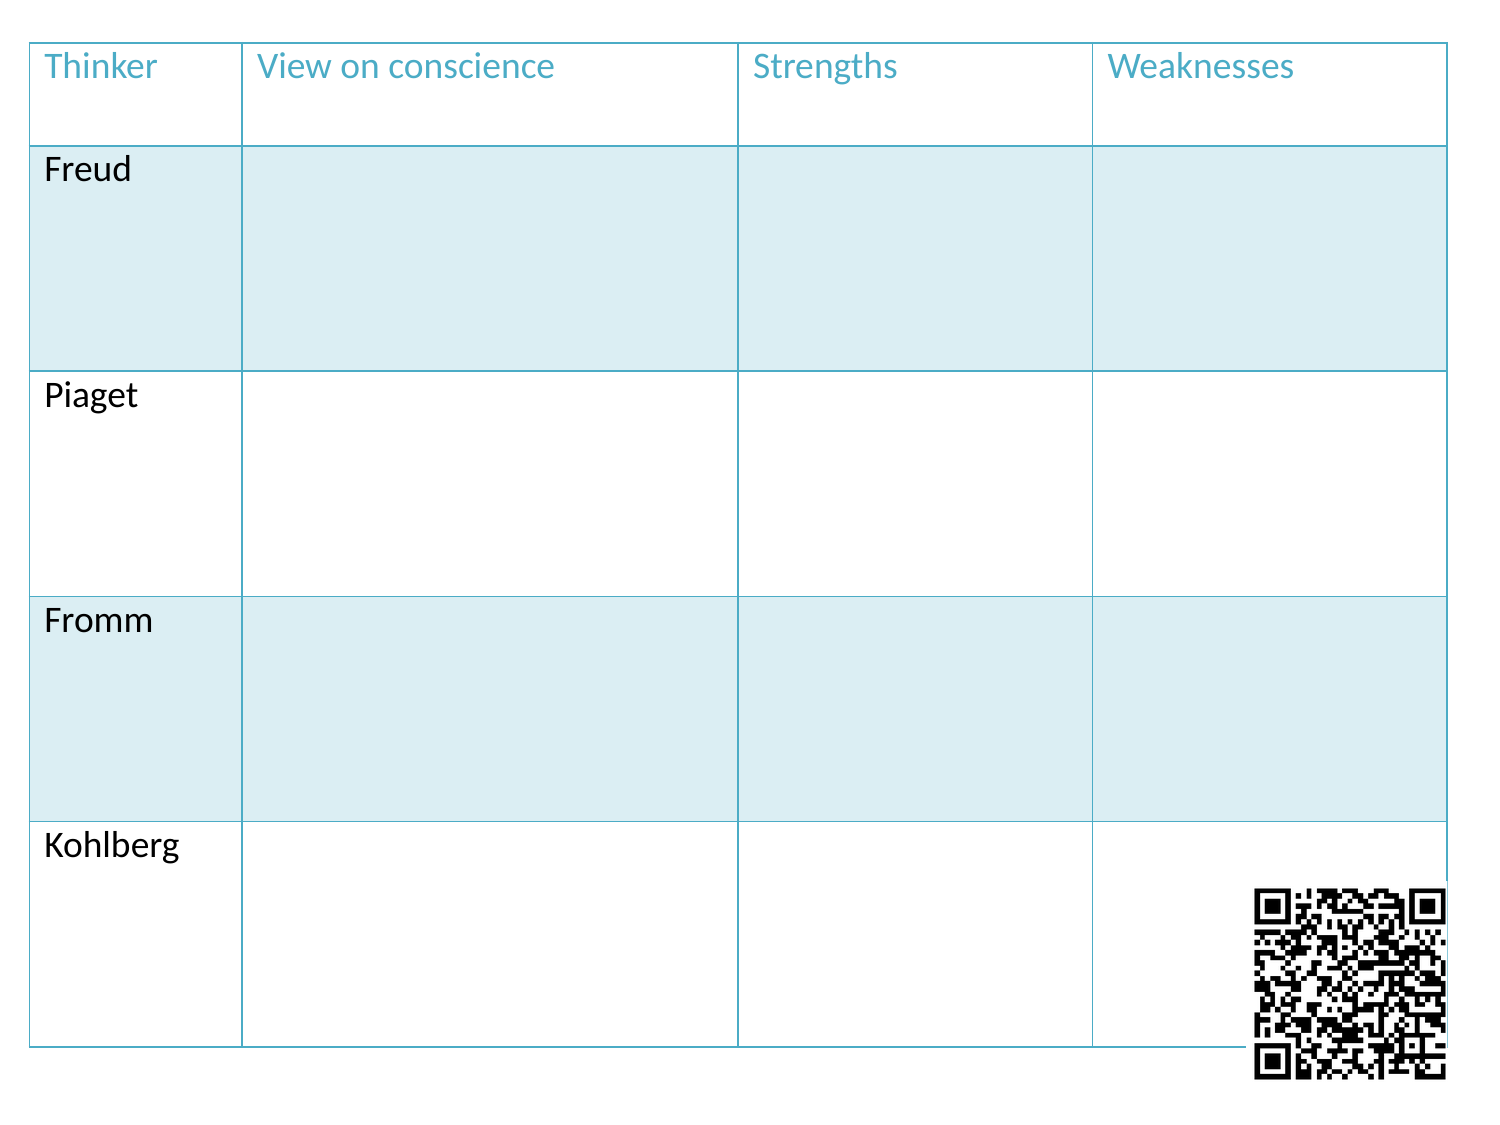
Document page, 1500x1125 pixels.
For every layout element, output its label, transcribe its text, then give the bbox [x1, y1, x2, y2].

table_cell [1093, 822, 1446, 1046]
table_cell [739, 822, 1092, 1046]
picture [1245, 881, 1448, 1090]
table_cell [243, 147, 737, 370]
table_cell [243, 822, 737, 1046]
table_header Strengths [739, 44, 1092, 145]
table_cell Freud [30, 147, 241, 370]
table_cell [1093, 147, 1446, 370]
table_cell Piaget [30, 372, 241, 596]
table_header Weaknesses [1093, 44, 1446, 145]
table_cell [1093, 372, 1446, 596]
table_header Thinker [30, 44, 241, 145]
table_cell Fromm [30, 597, 241, 821]
table_header View on conscience [243, 44, 737, 145]
table_cell [243, 597, 737, 821]
table_cell [739, 372, 1092, 596]
table_cell [243, 372, 737, 596]
table_cell Kohlberg [30, 822, 241, 1046]
table_cell [1093, 597, 1446, 821]
table_cell [739, 597, 1092, 821]
table_cell [739, 147, 1092, 370]
